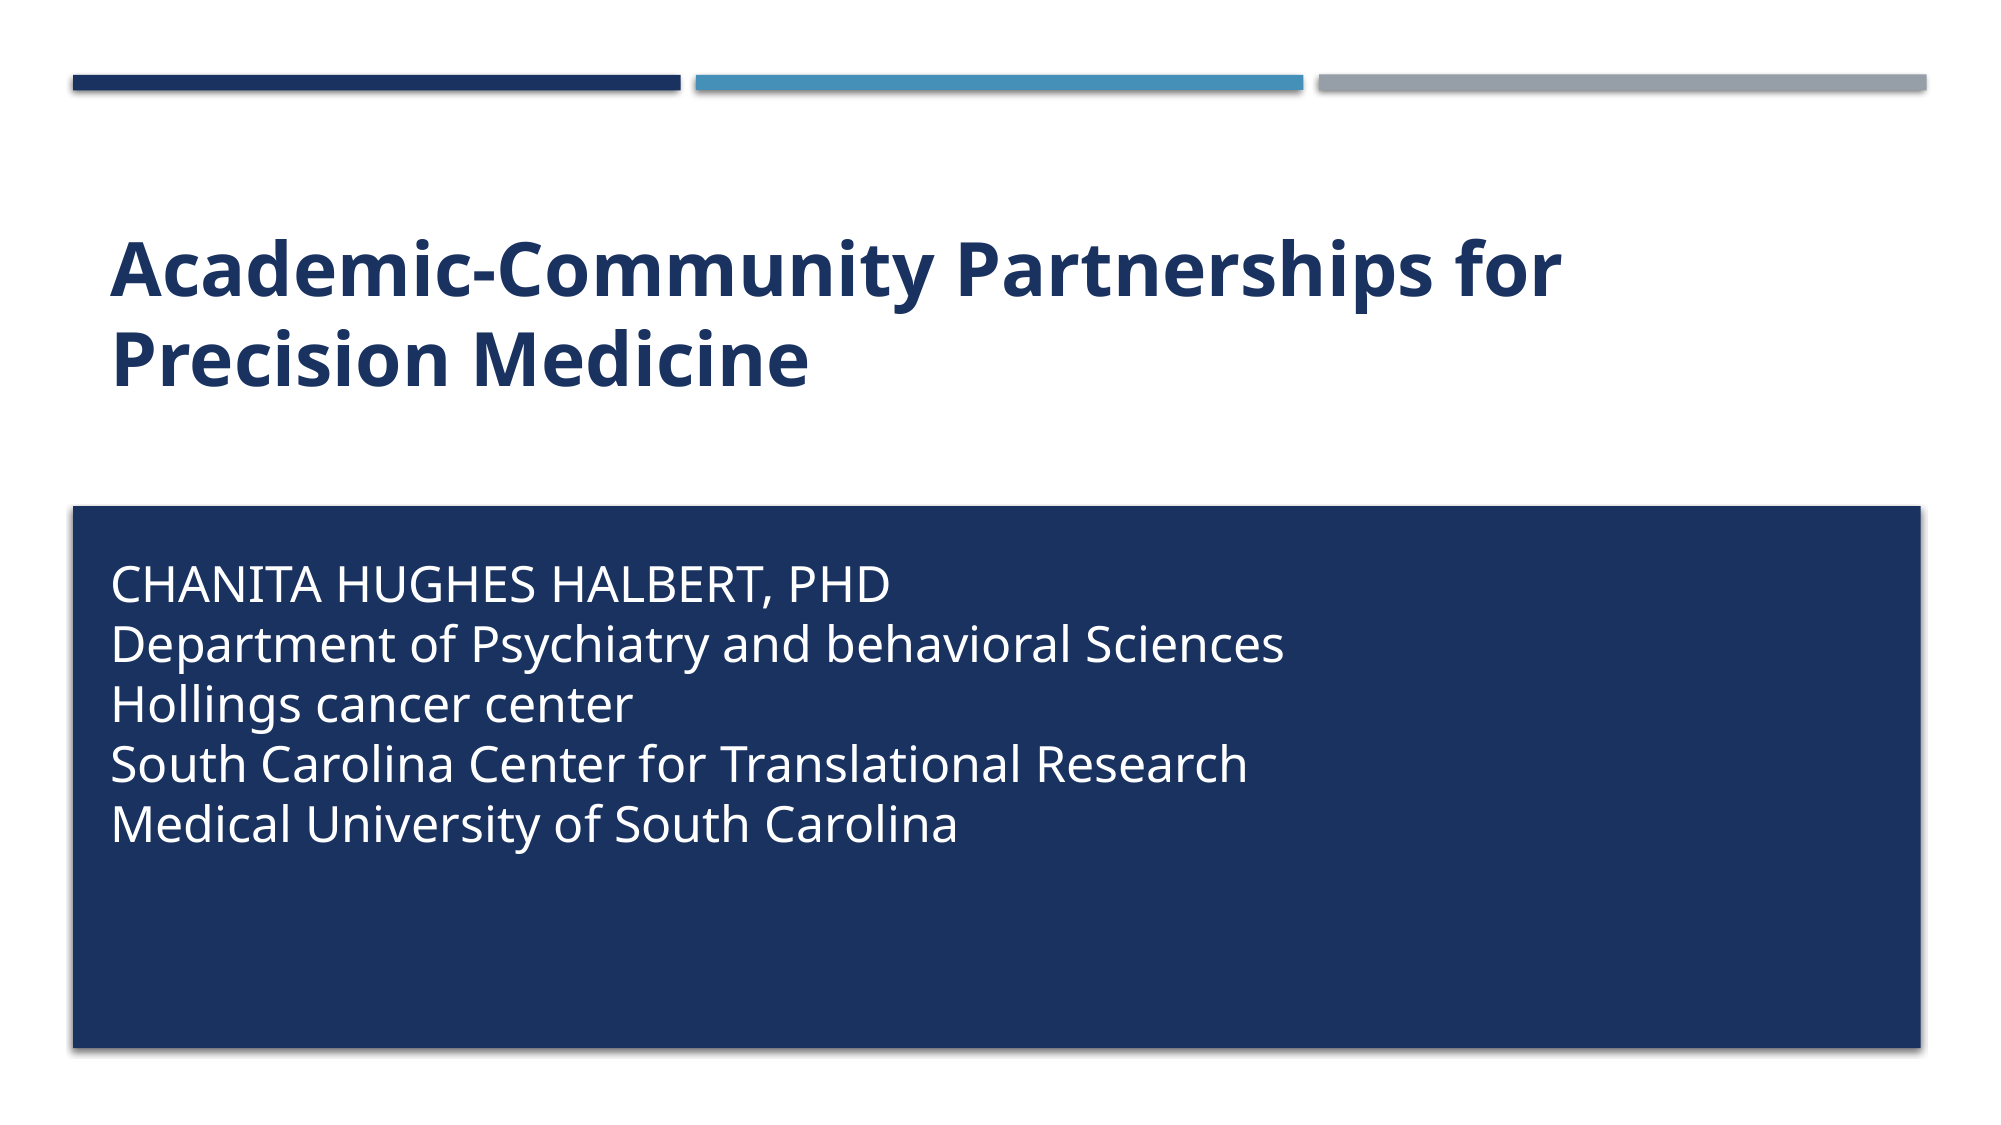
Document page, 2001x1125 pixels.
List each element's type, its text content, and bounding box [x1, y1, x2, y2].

title Academic-Community Partnerships for Precision Medicine [95, 167, 1899, 410]
subtitle Chanita hughes Halbert, phd Department of Psychiatry and behavioral Sciences Hollings cancer center South Carolina Center for Translational Research Medical University of South Carolina [95, 544, 1899, 895]
